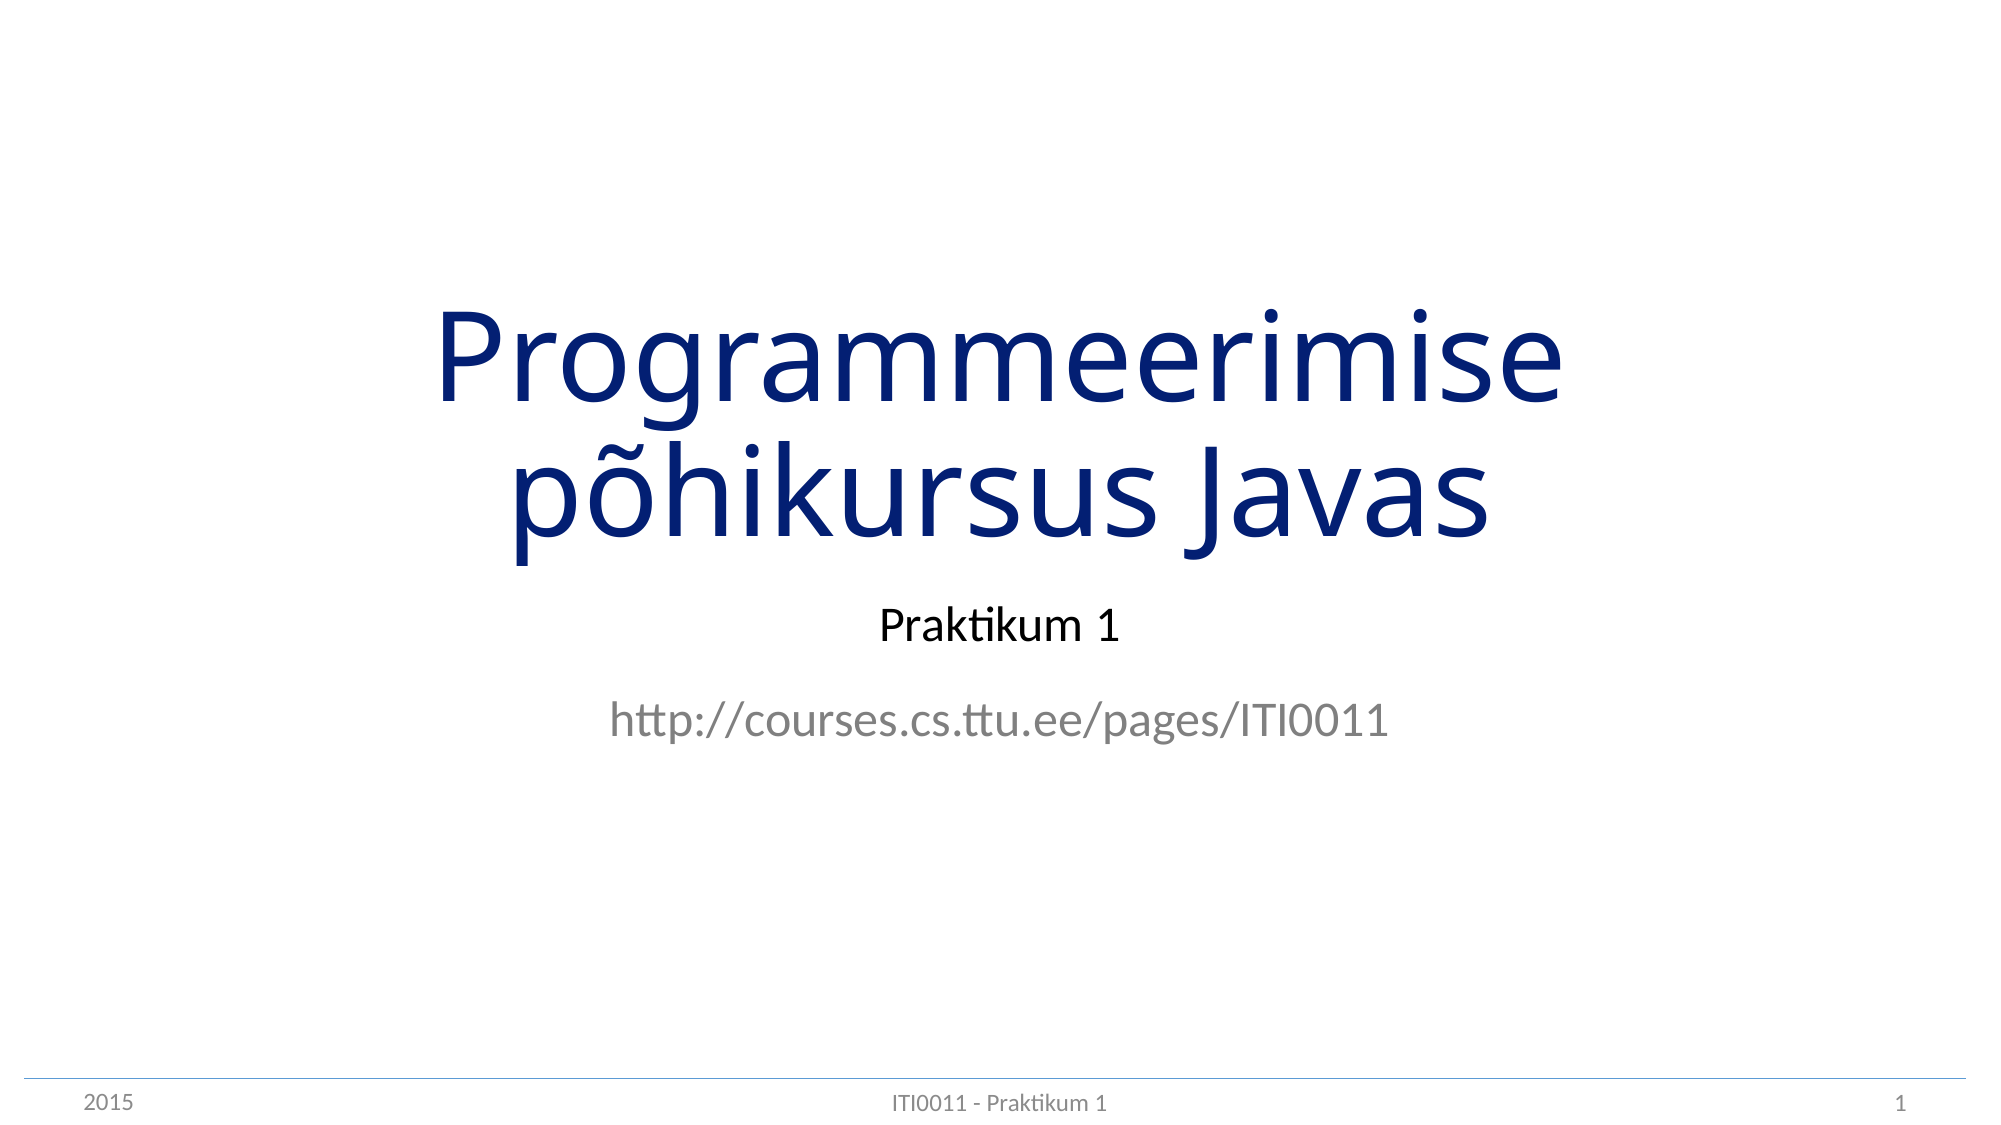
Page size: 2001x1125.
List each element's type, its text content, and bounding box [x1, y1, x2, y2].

subtitle Praktikum 1 [249, 590, 1750, 666]
footer ITI0011 - Praktikum 1 [662, 1083, 1338, 1120]
slide_number 2015 [68, 1082, 536, 1119]
slide_number 1 [1471, 1083, 1922, 1120]
